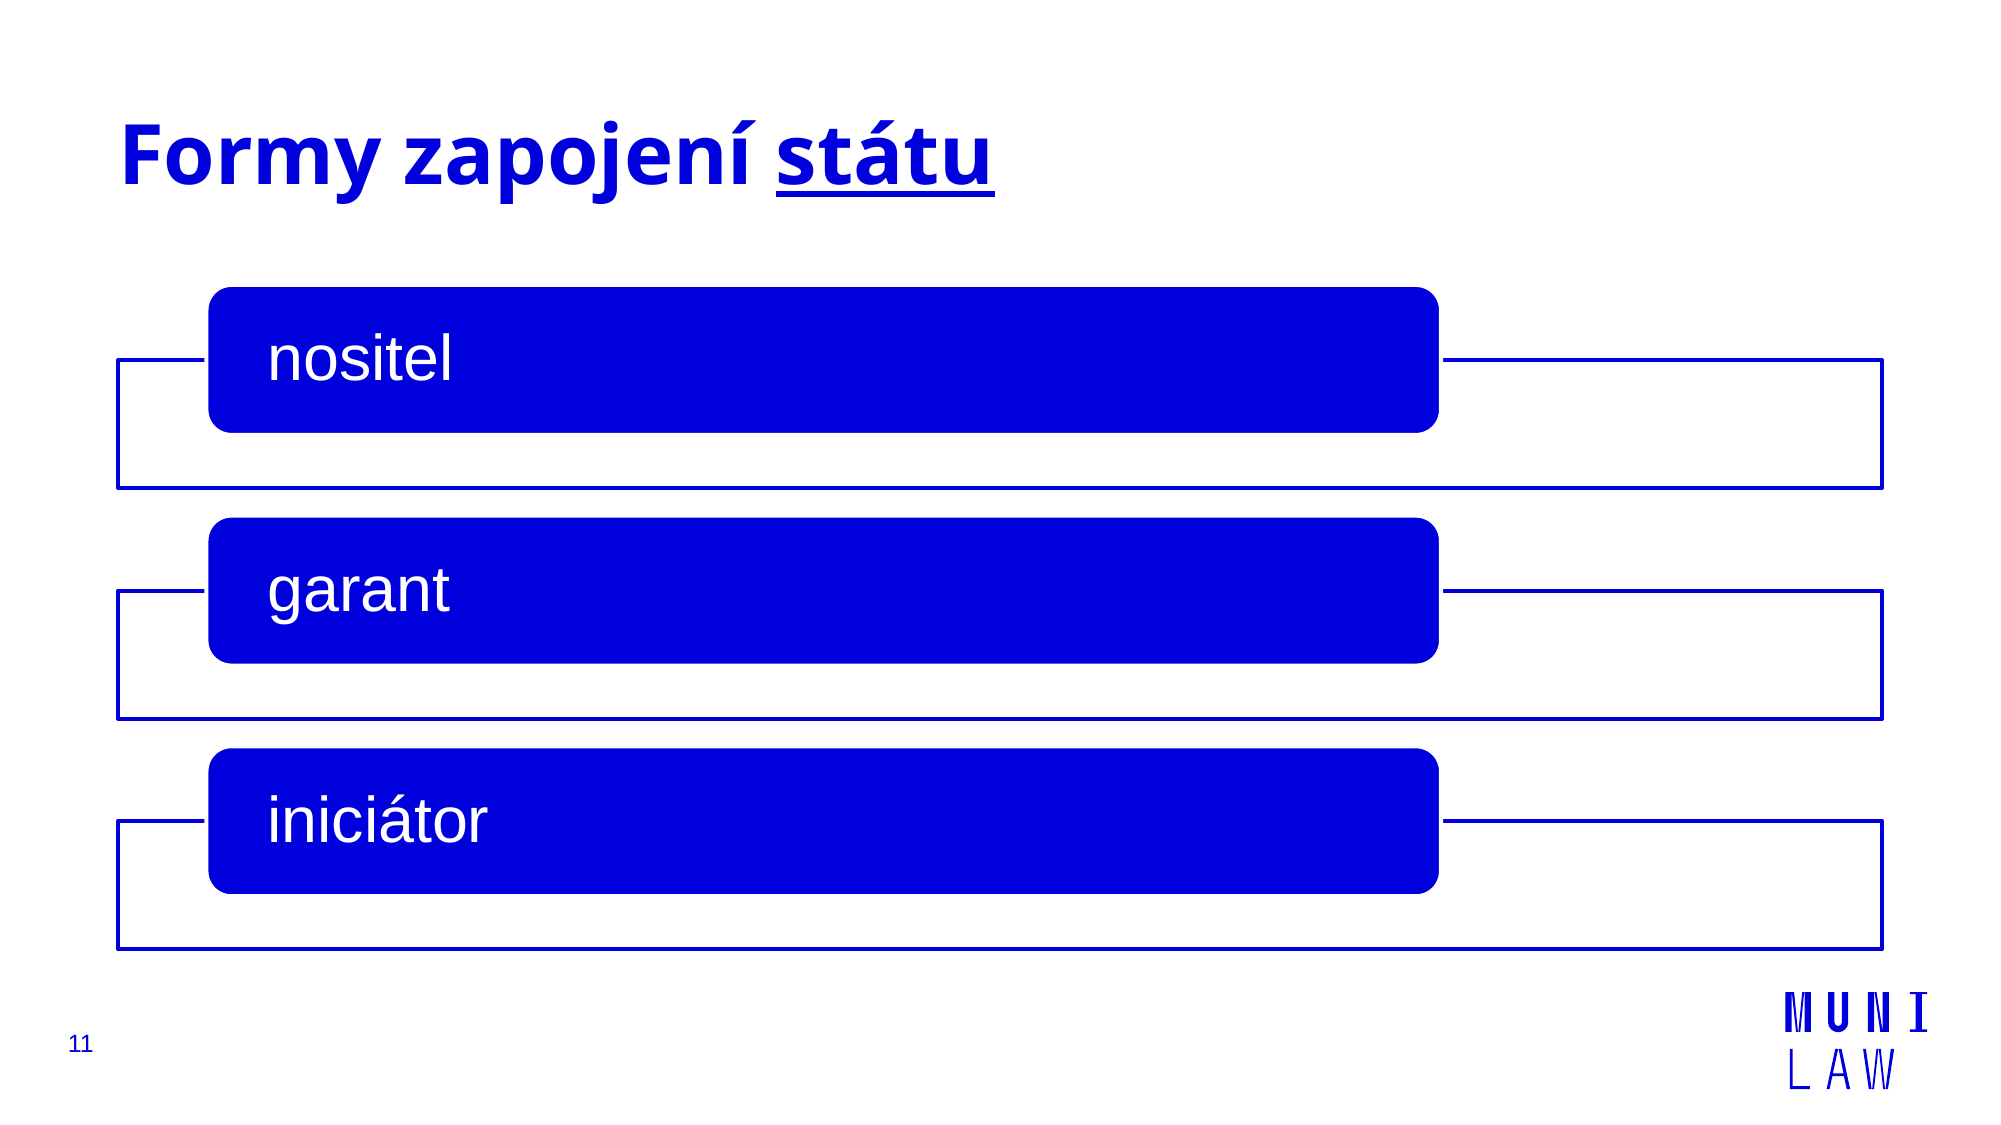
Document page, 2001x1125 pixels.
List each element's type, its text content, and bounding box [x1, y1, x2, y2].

title Formy zapojení státu [118, 118, 1883, 193]
slide_number 11 [67, 1021, 110, 1063]
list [117, 277, 1883, 958]
